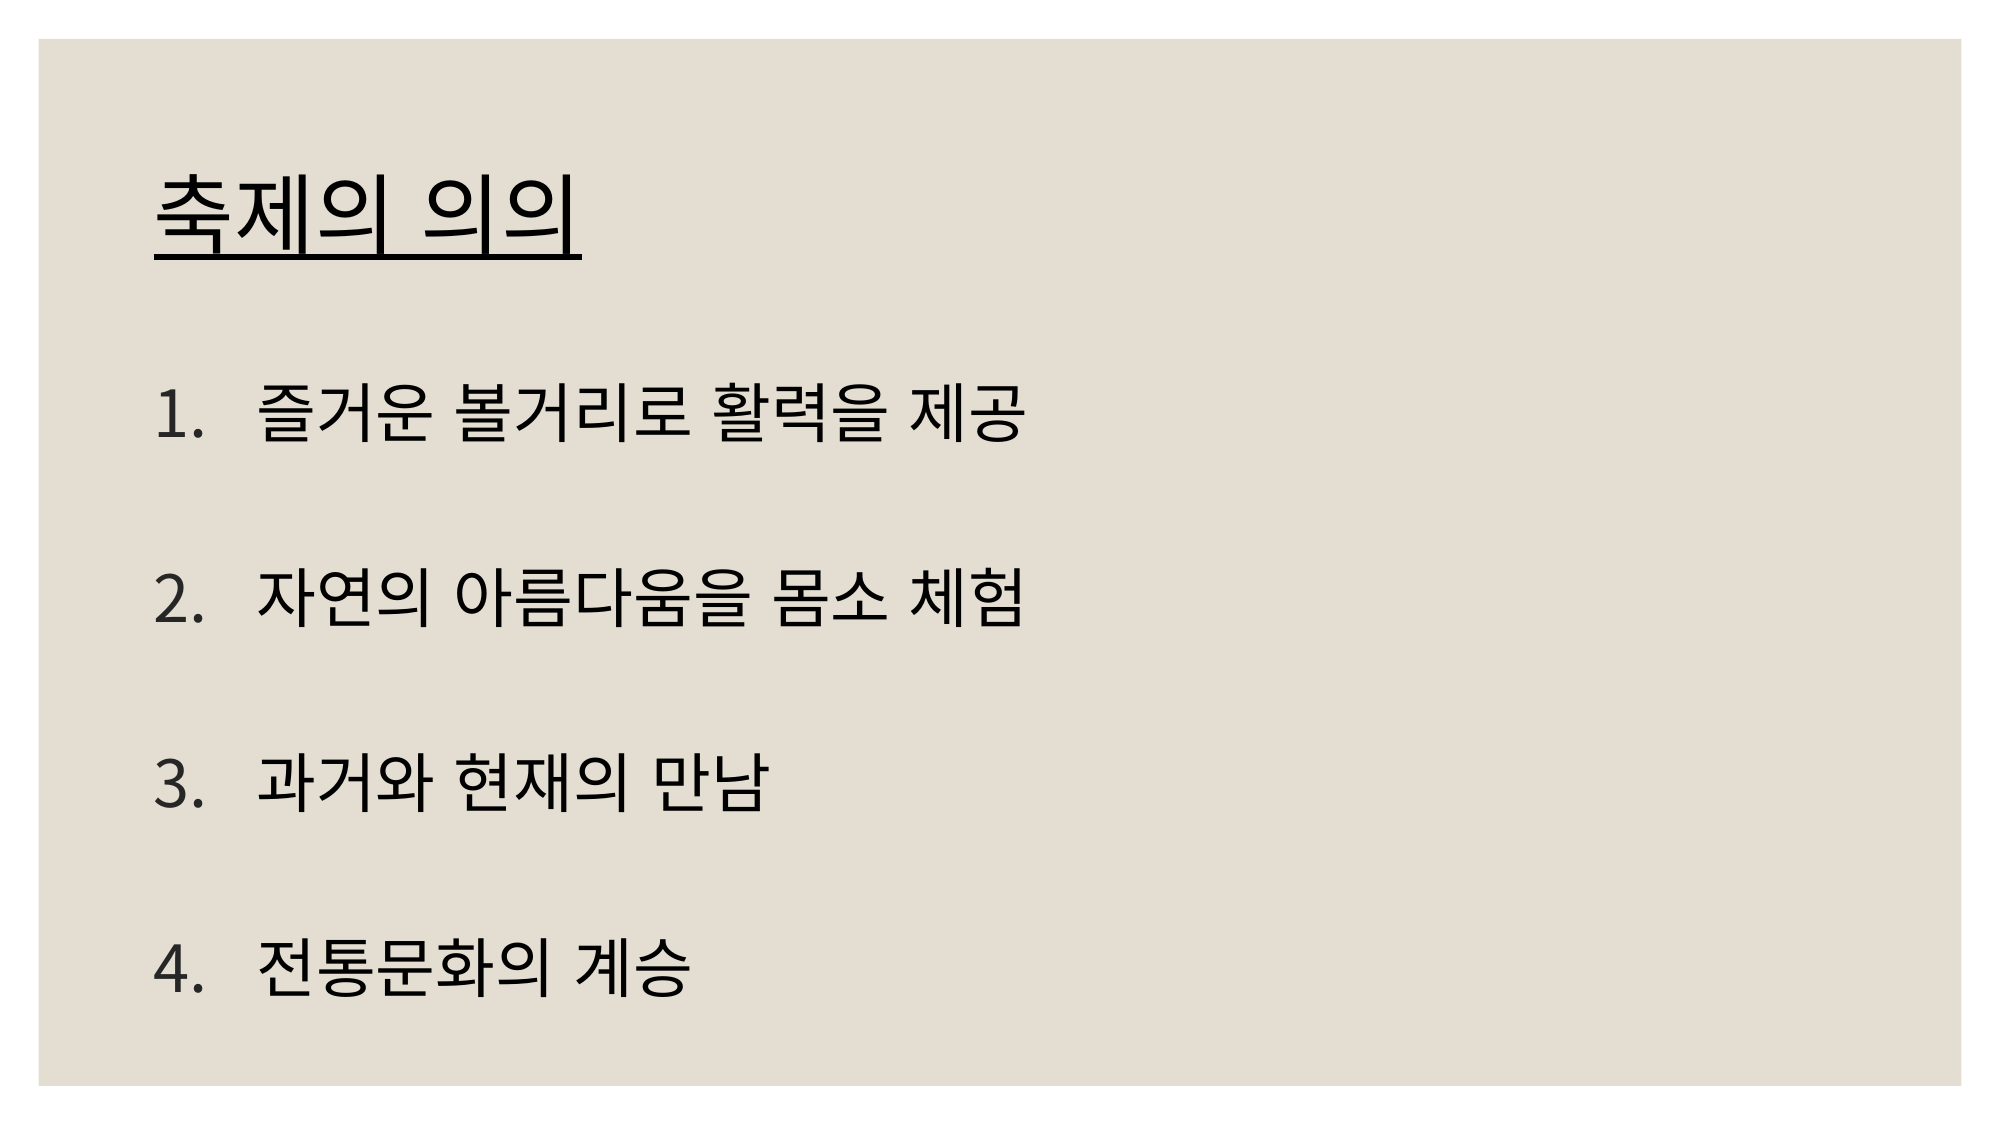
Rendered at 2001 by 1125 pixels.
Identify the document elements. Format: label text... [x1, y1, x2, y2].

list 축제의 의의 즐거운 볼거리로 활력을 제공 자연의 아름다움을 몸소 체험 과거와 현재의 만남 전통문화의 계승 [138, 60, 1864, 1014]
